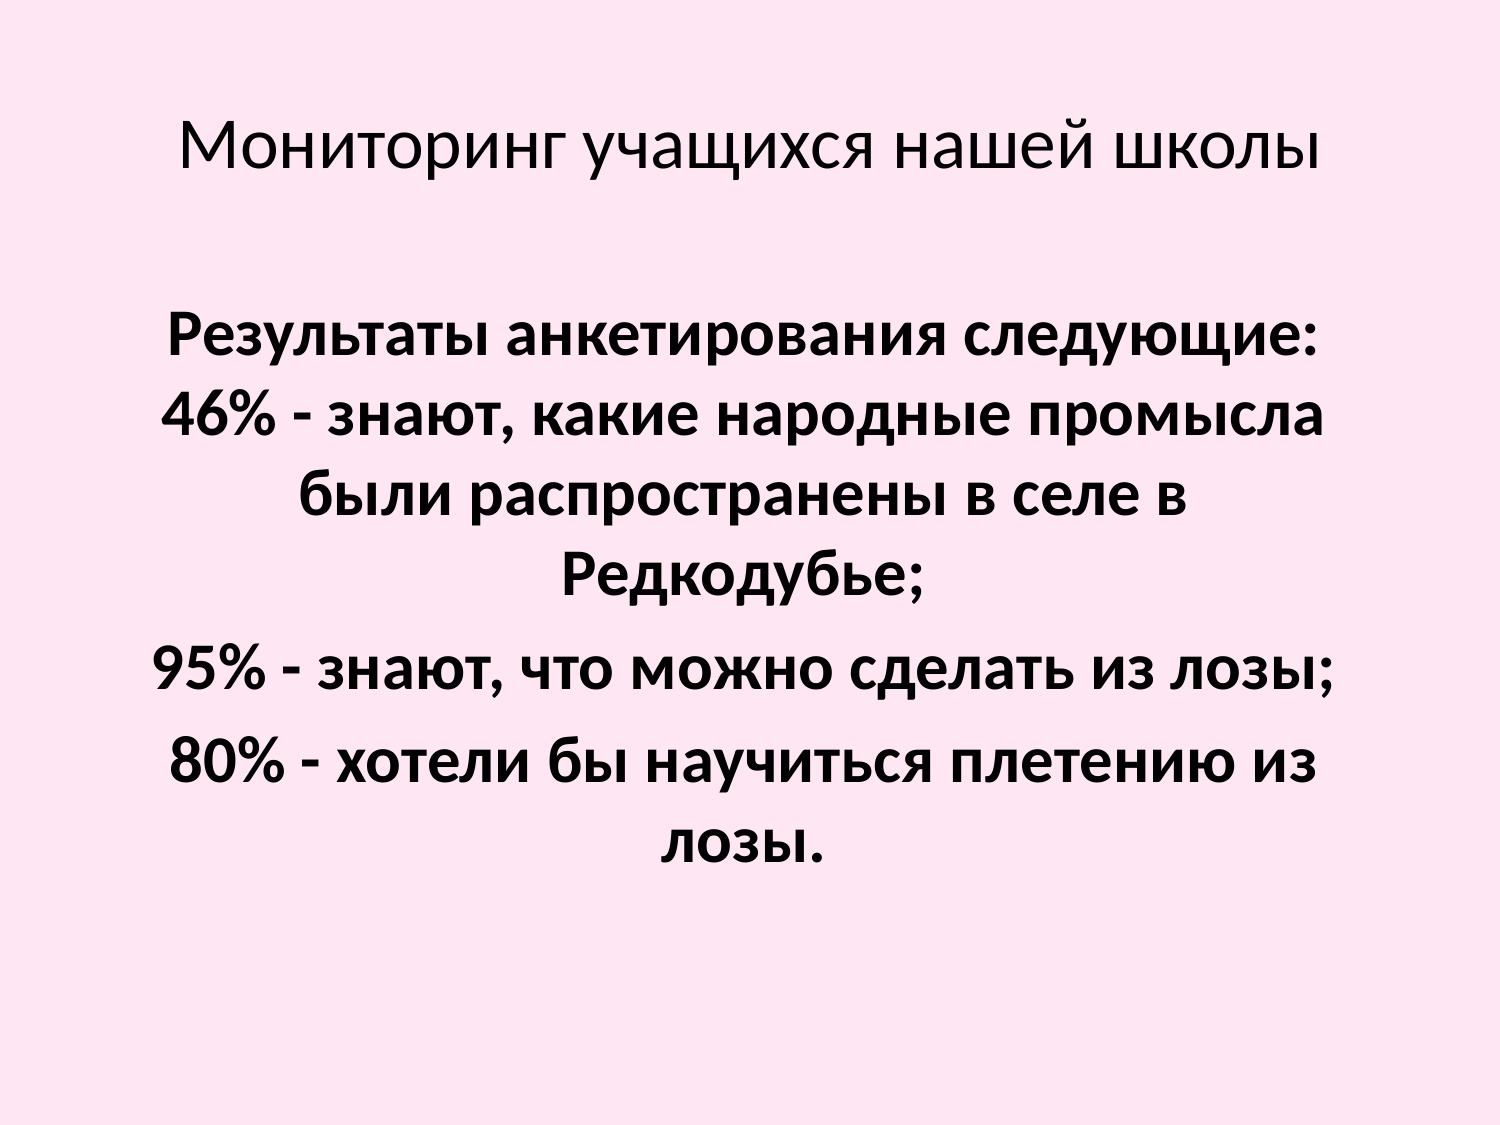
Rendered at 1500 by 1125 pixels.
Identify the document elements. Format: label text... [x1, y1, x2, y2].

subtitle Результаты анкетирования следующие: 46% - знают, какие народные промысла были распространены в селе в Редкодубье; 95% - знают, что можно сделать из лозы; 80% - хотели бы научиться плетению из лозы. [117, 281, 1372, 925]
title Мониторинг учащихся нашей школы [112, 58, 1388, 317]
